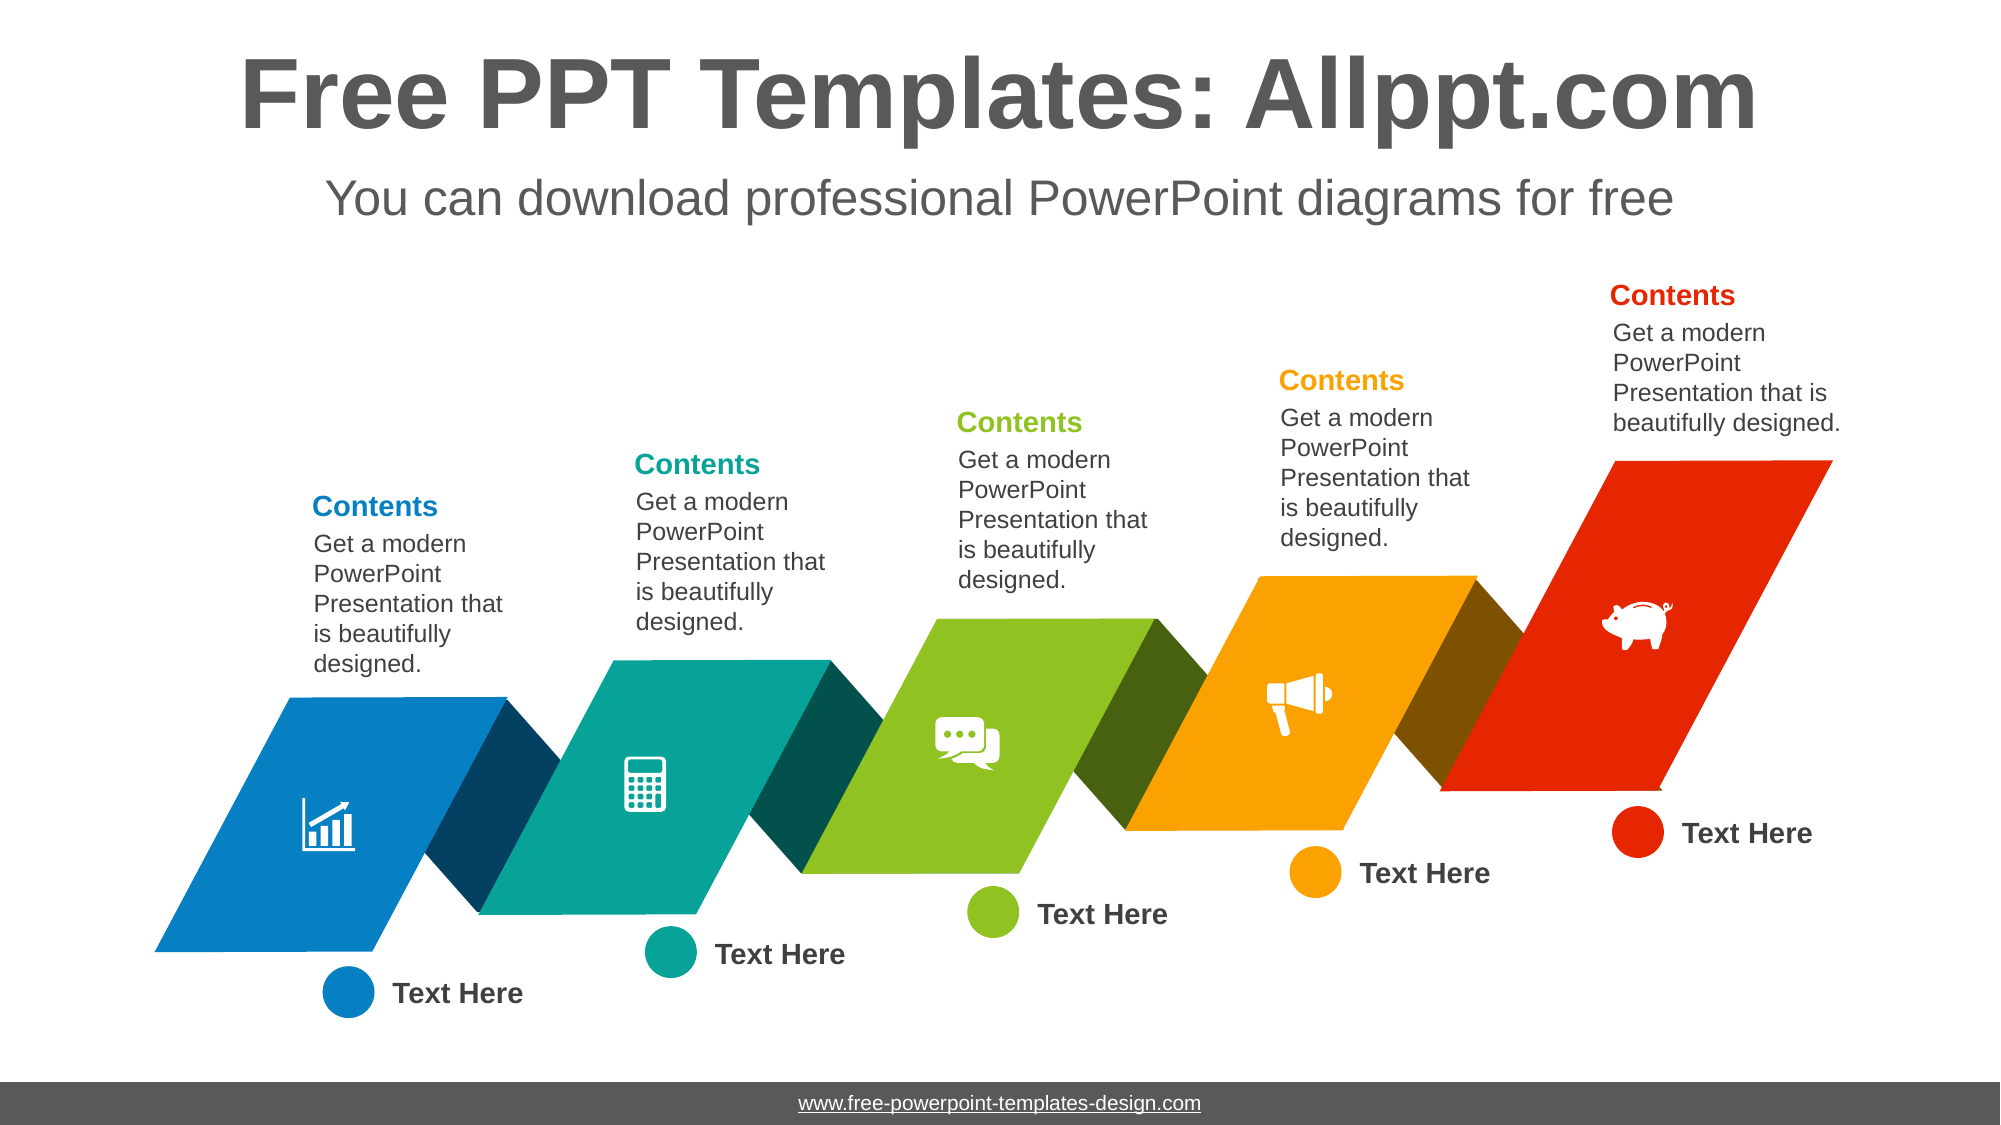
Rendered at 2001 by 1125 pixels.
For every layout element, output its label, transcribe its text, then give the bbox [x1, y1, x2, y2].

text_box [967, 886, 1192, 939]
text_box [1611, 806, 1837, 858]
text_box [425, 699, 560, 914]
list You can download professional PowerPoint diagrams for free [0, 164, 2000, 234]
text_box [1074, 617, 1207, 830]
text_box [1592, 269, 1904, 446]
text_box [623, 755, 668, 813]
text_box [294, 479, 527, 687]
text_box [616, 437, 849, 645]
text_box www.free-powerpoint-templates-design.com [0, 1082, 2000, 1123]
text_box [1437, 459, 1835, 793]
text_box [934, 716, 1001, 772]
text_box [644, 926, 870, 979]
text_box [1395, 580, 1523, 787]
text_box [152, 695, 510, 954]
text_box [476, 658, 834, 917]
text_box [301, 797, 356, 852]
text_box [749, 661, 883, 874]
title Free PPT Templates: Allppt.com [0, 32, 2000, 161]
text_box [799, 617, 1157, 875]
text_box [322, 966, 547, 1019]
text_box [1601, 600, 1674, 651]
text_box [1289, 846, 1514, 899]
text_box [1266, 672, 1334, 738]
text_box [1123, 574, 1480, 832]
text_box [938, 395, 1172, 603]
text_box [1261, 354, 1494, 562]
